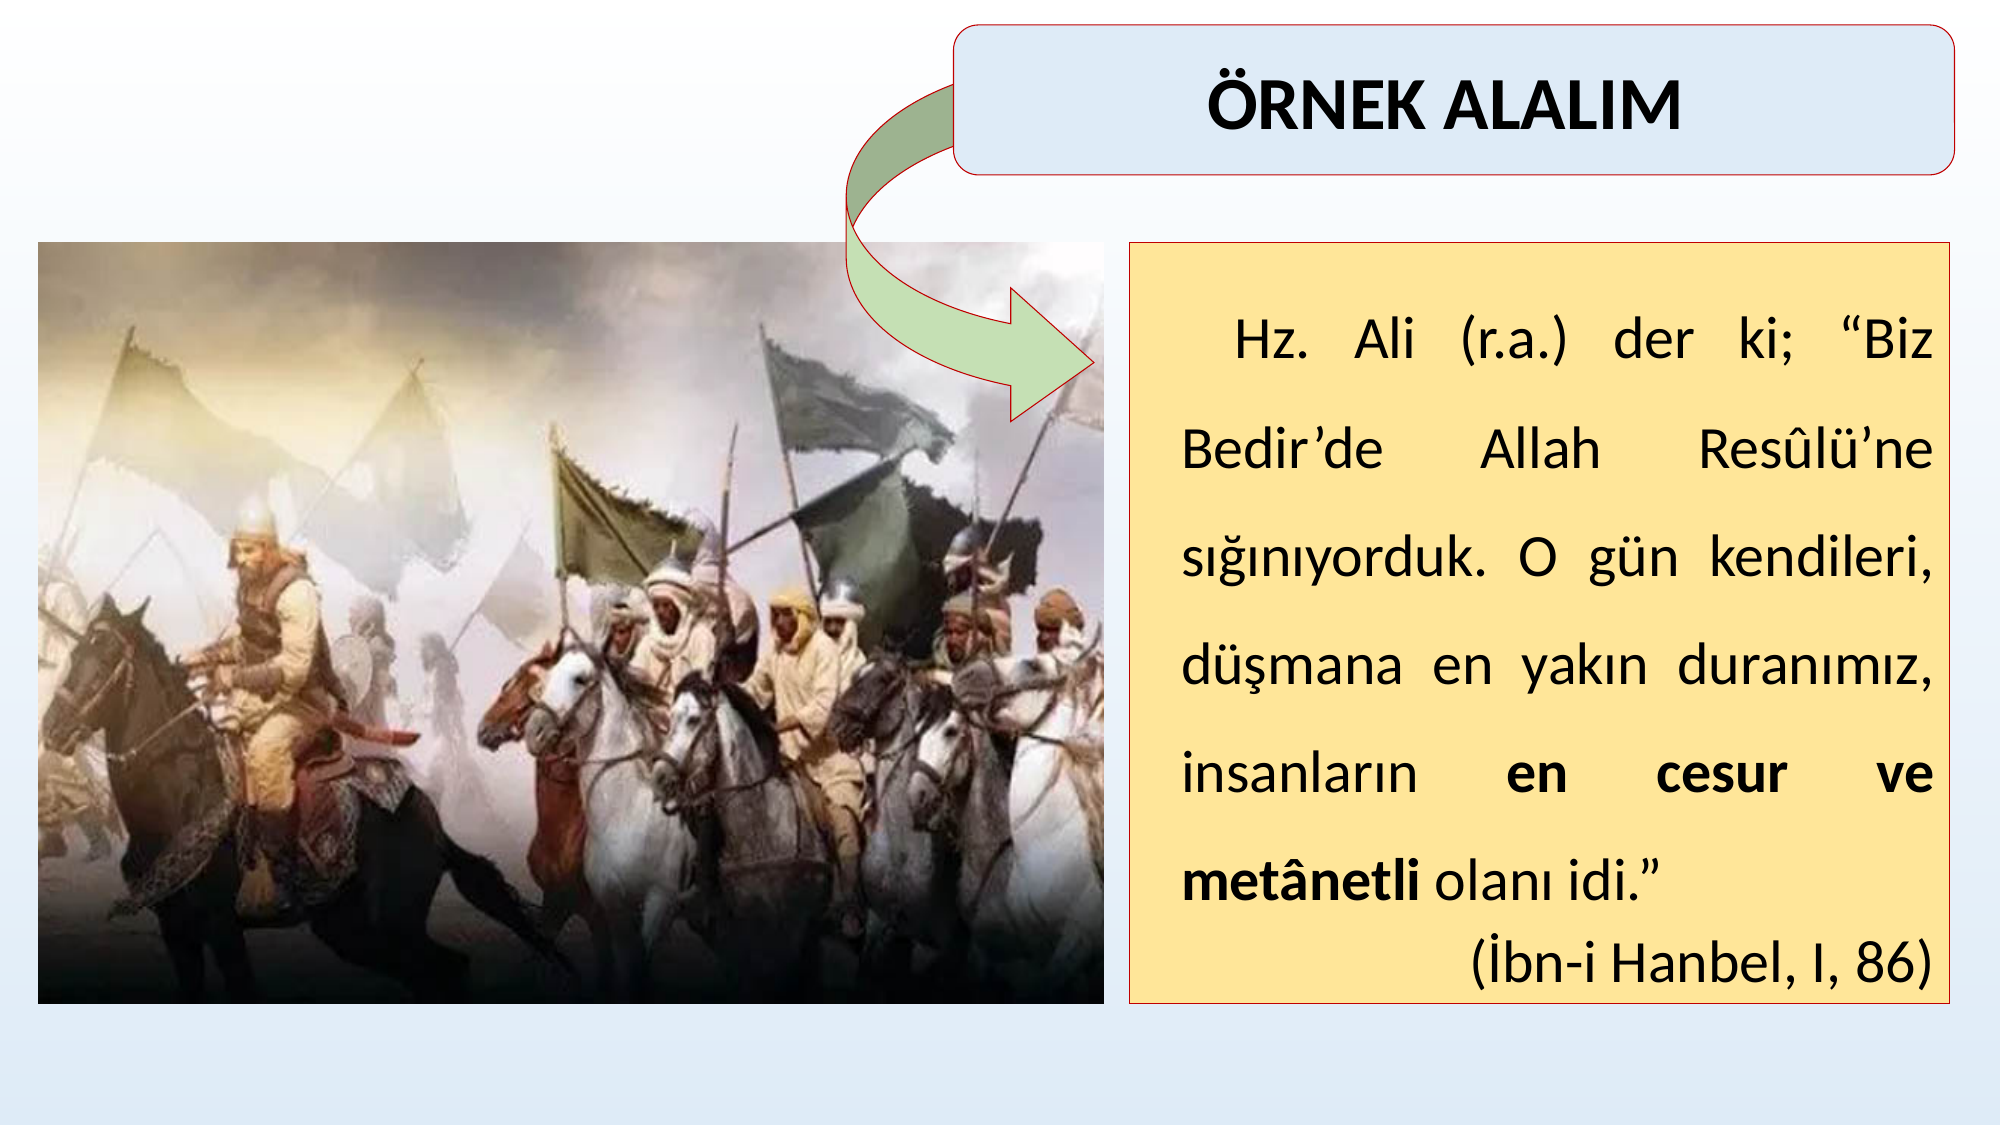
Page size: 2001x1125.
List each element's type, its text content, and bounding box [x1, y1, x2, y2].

text_box ÖRNEK ALALIM [952, 24, 1956, 176]
list Hz. Ali (r.a.) der ki; “Biz Bedir’de Allah Resûlü’ne sığınıyorduk. O gün kendileri, düşmana en yakın duranımız, insanların en cesur ve metânetli olanı idi.” (İbn-i Hanbel, I, 86) [1129, 242, 1950, 1004]
picture [38, 242, 1104, 1004]
text_box [845, 84, 952, 242]
